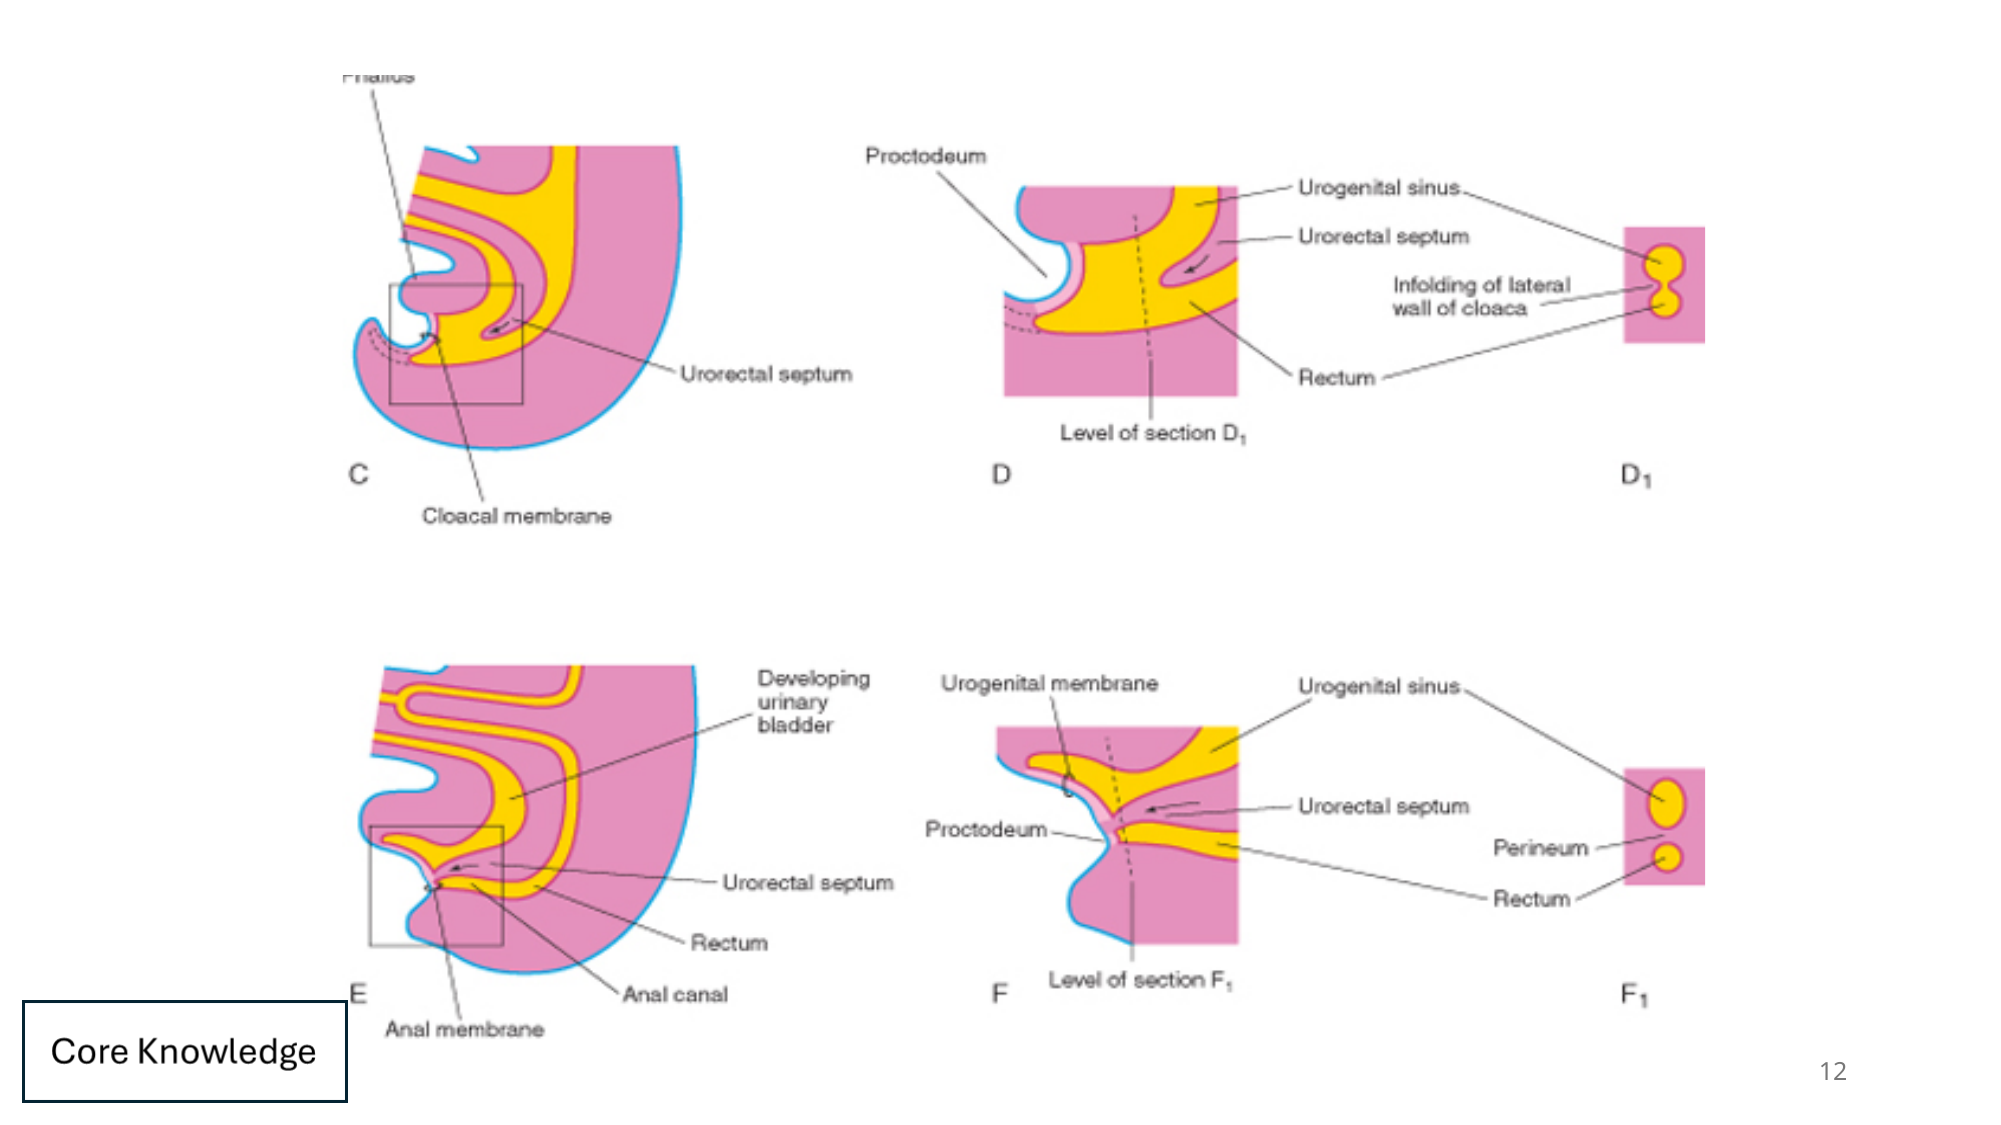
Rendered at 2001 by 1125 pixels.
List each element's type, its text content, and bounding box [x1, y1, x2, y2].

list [342, 74, 1706, 1051]
slide_number 12 [1412, 1042, 1863, 1103]
picture [26, 1004, 344, 1099]
